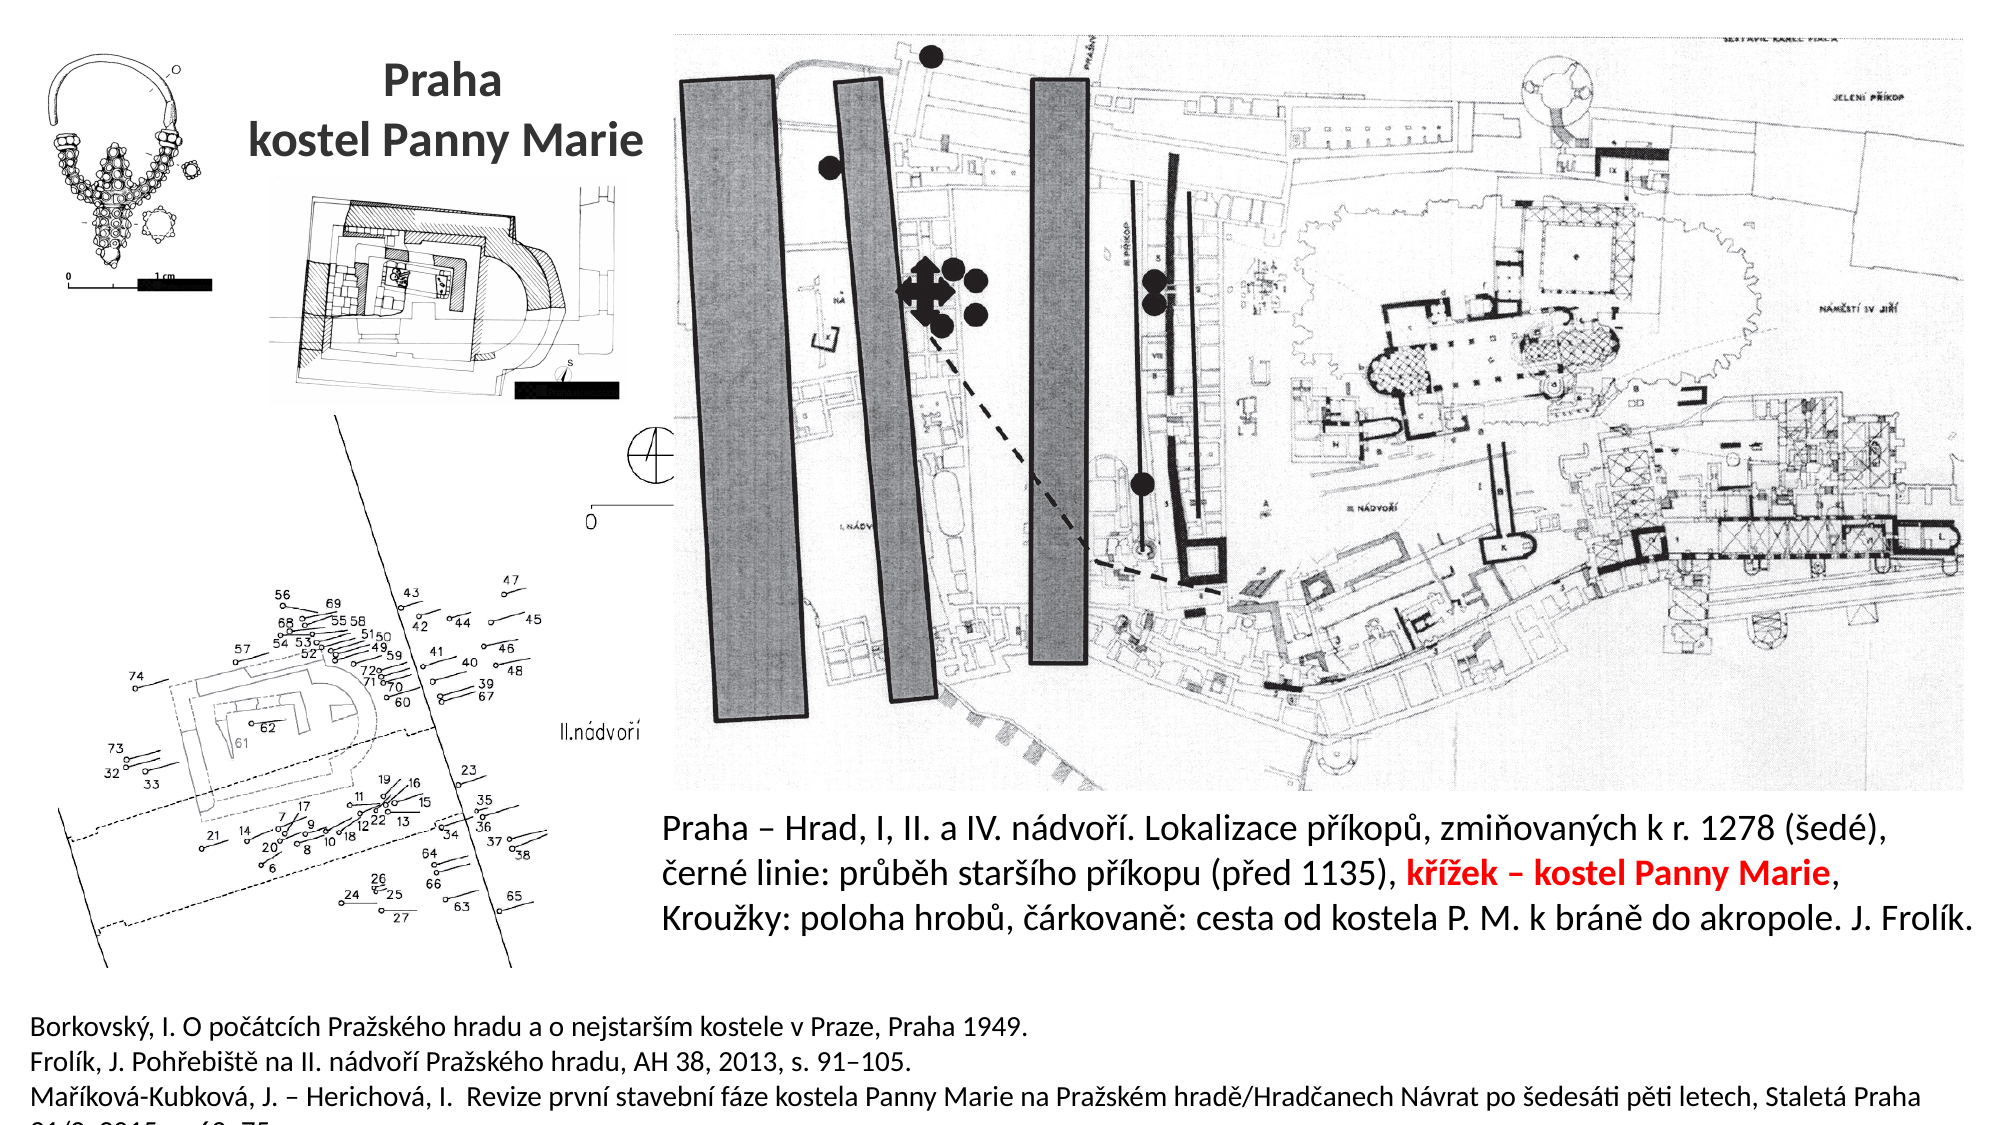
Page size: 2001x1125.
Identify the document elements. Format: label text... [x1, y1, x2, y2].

text_box Borkovský, I. O počátcích Pražského hradu a o nejstarším kostele v Praze, Praha 1949. Frolík, J. Pohřebiště na II. nádvoří Pražského hradu, AH 38, 2013, s. 91–105. Maříková-Kubková, J. – Herichová, I. Revize první stavební fáze kostela Panny Marie na Pražském hradě/Hradčanech Návrat po šedesáti pěti letech, Staletá Praha 31/2, 2015, s. 62–75. [15, 999, 2000, 1125]
picture [25, 42, 217, 297]
text_box Praha – Hrad, I, II. a IV. nádvoří. Lokalizace příkopů, zmiňovaných k r. 1278 (šedé), černé linie: průběh staršího příkopu (před 1135), křížek – kostel Panny Marie, Kroužky: poloha hrobů, čárkovaně: cesta od kostela P. M. k bráně do akropole. J. Frolík. [737, 795, 1991, 946]
picture [58, 34, 1964, 968]
picture [269, 175, 626, 406]
text_box Praha kostel Panny Marie [121, 39, 673, 174]
